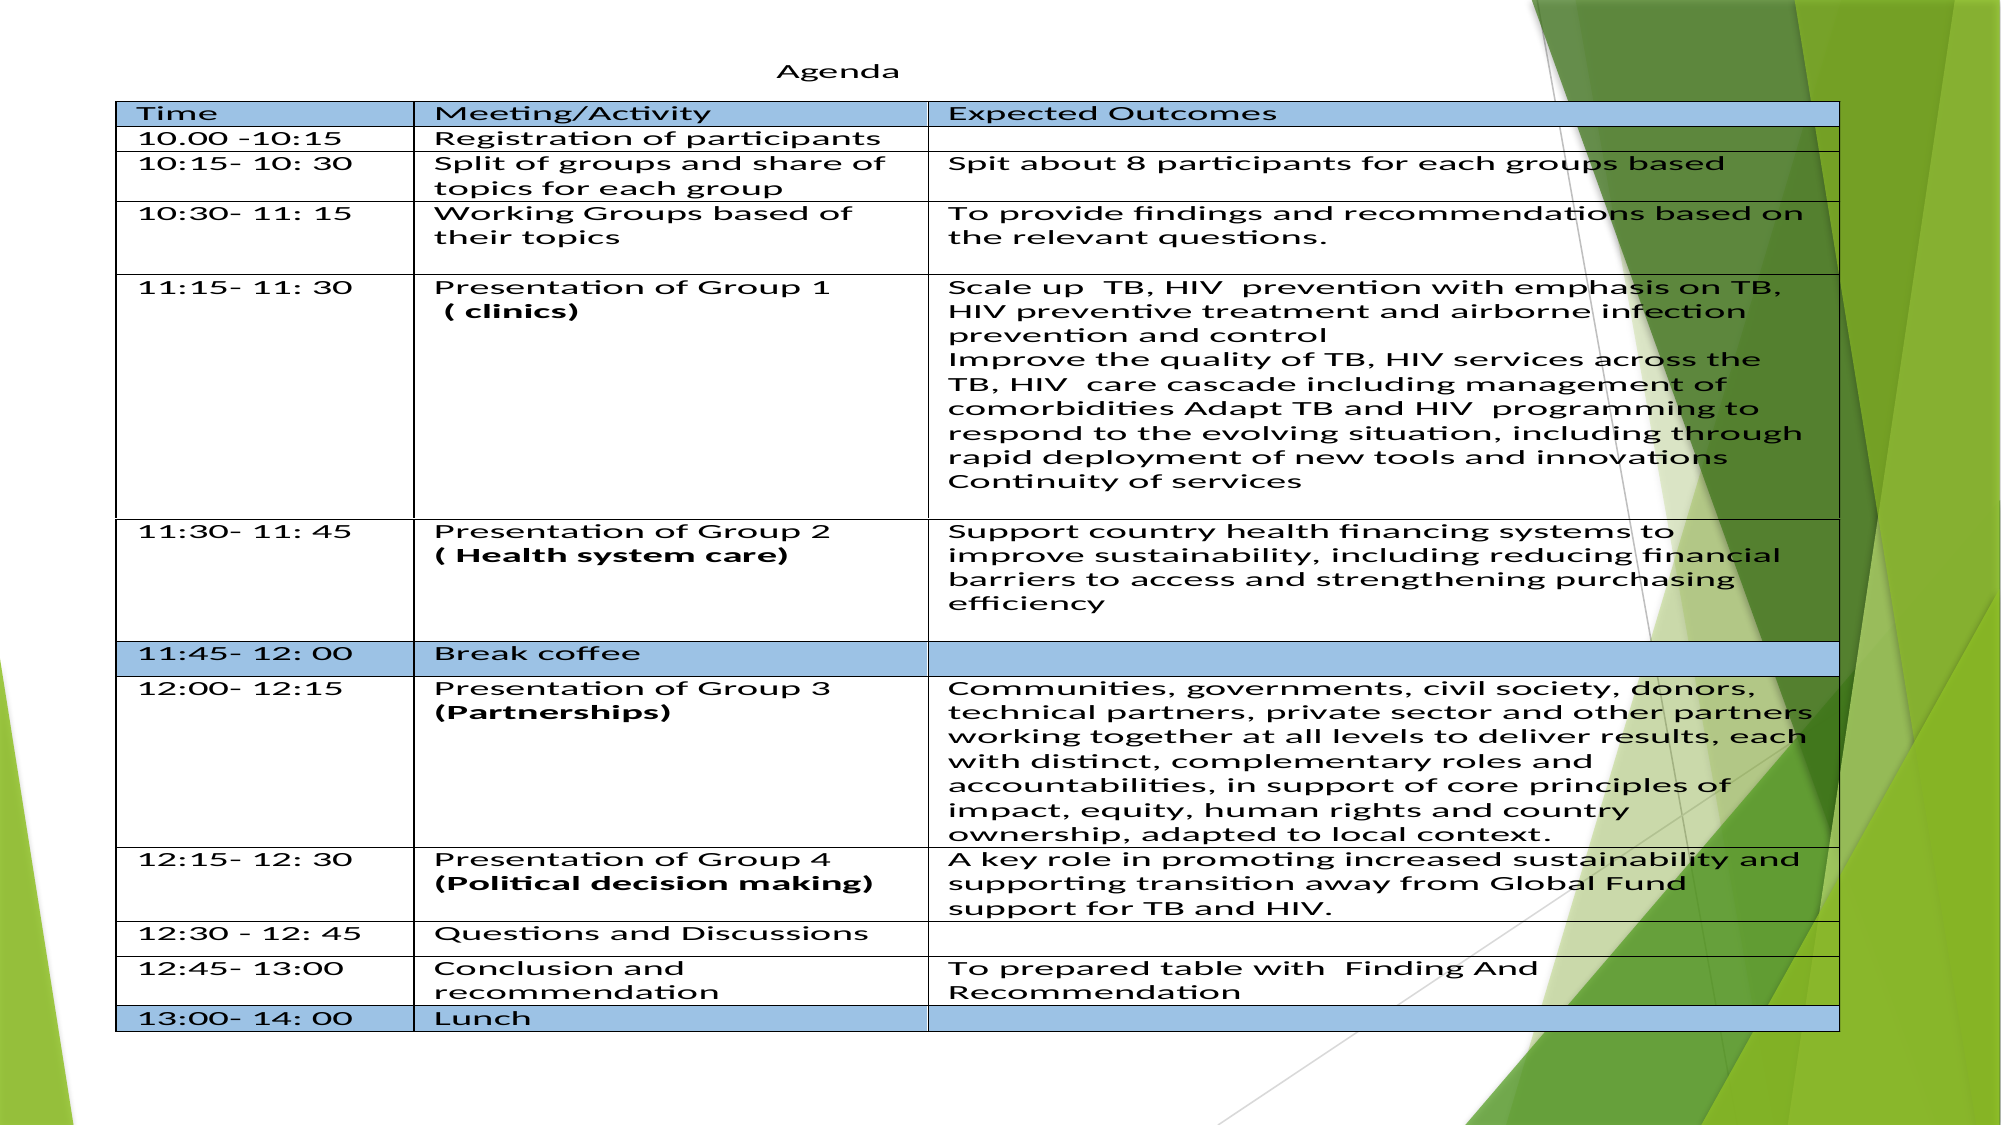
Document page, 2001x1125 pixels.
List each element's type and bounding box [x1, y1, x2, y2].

list [114, 59, 1841, 1075]
